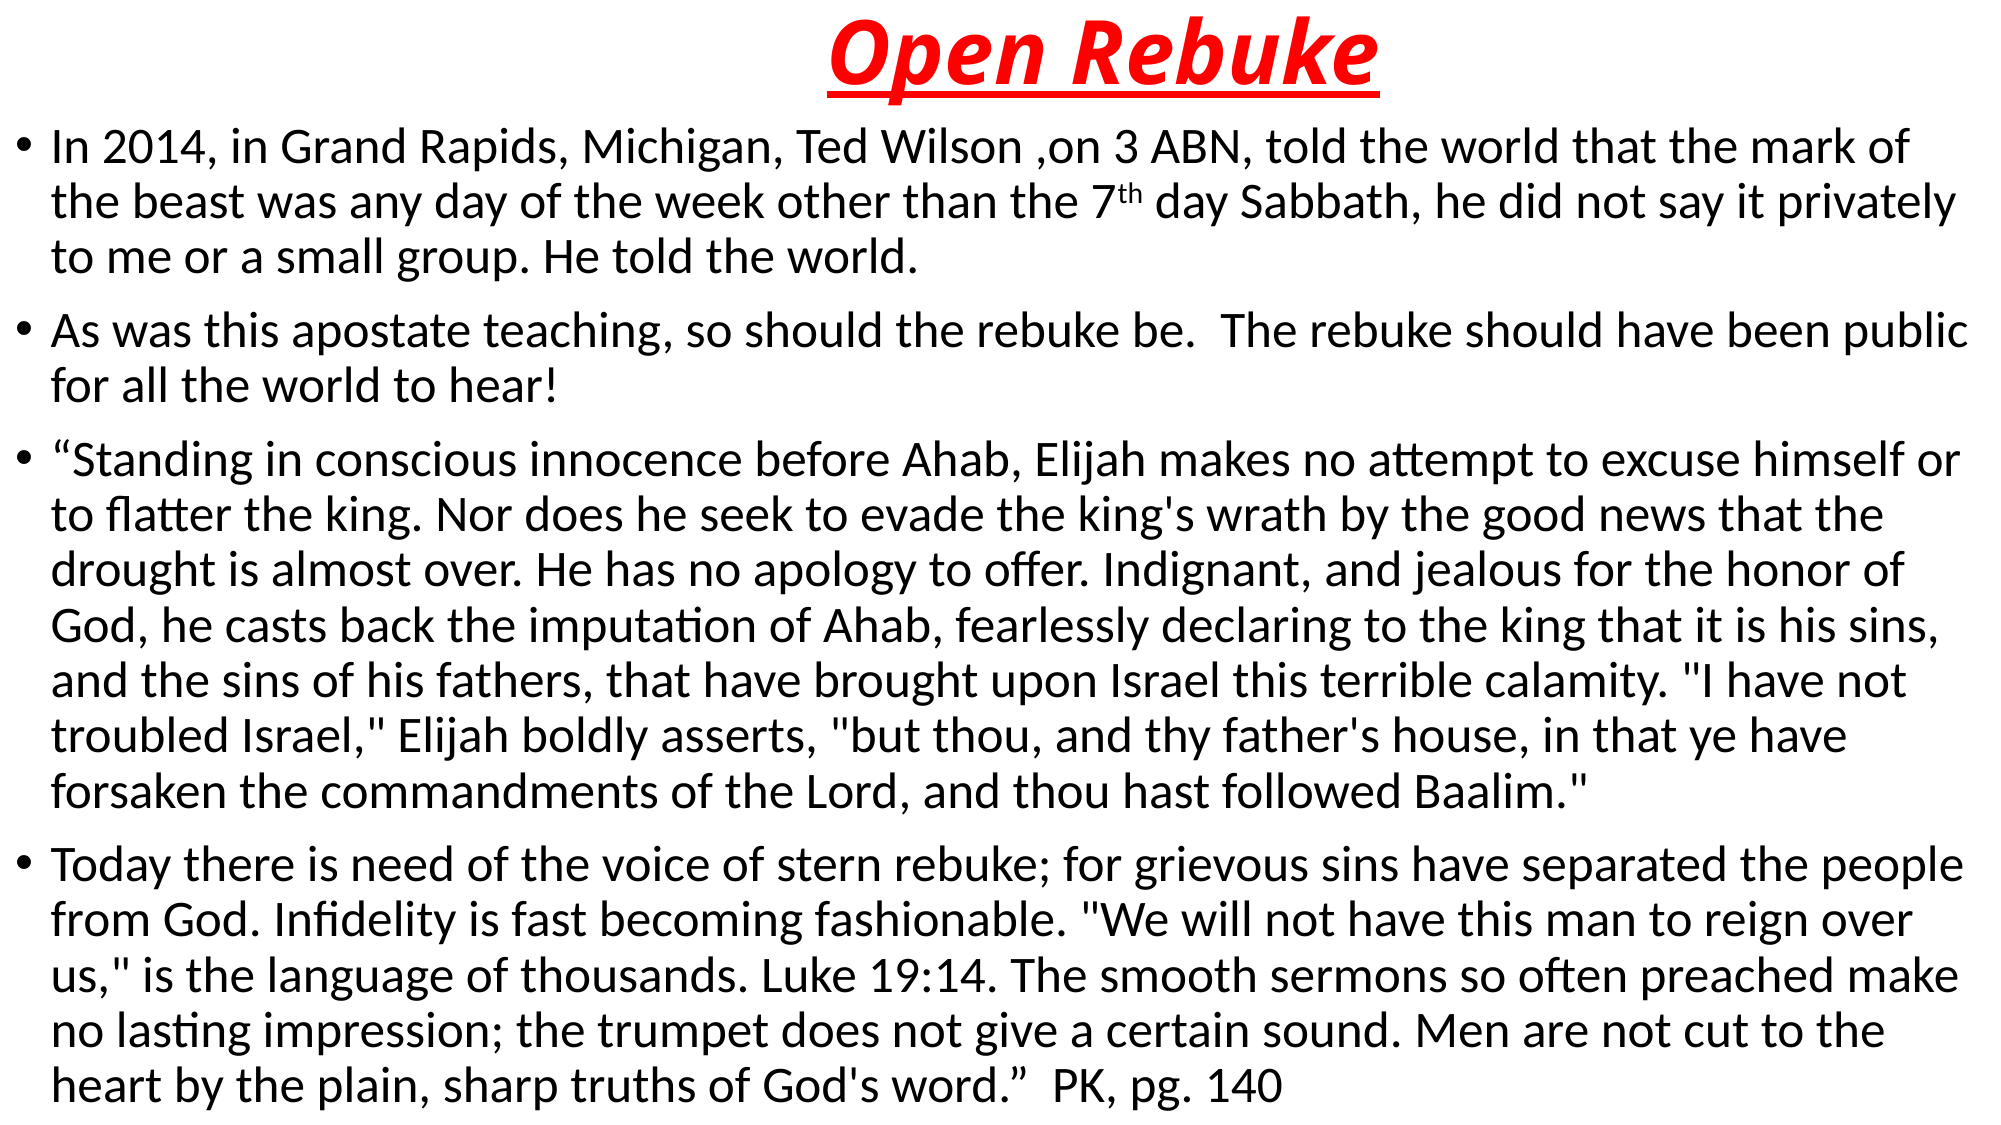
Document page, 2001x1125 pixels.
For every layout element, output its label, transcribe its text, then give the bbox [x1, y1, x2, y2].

title Open Rebuke [137, 0, 1863, 111]
list In 2014, in Grand Rapids, Michigan, Ted Wilson ,on 3 ABN, told the world that the mark of the beast was any day of the week other than the 7th day Sabbath, he did not say it privately to me or a small group. He told the world. As was this apostate teaching, so should the rebuke be. The rebuke should have been public for all the world to hear! “Standing in conscious innocence before Ahab, Elijah makes no attempt to excuse himself or to flatter the king. Nor does he seek to evade the king's wrath by the good news that the drought is almost over. He has no apology to offer. Indignant, and jealous for the honor of God, he casts back the imputation of Ahab, fearlessly declaring to the king that it is his sins, and the sins of his fathers, that have brought upon Israel this terrible calamity. "I have not troubled Israel," Elijah boldly asserts, "but thou, and thy father's house, in that ye have forsaken the commandments of the Lord, and thou hast followed Baalim." Today there is need of the voice of stern rebuke; for grievous sins have separated the people from God. Infidelity is fast becoming fashionable. "We will not have this man to reign over us," is the language of thousands. Luke 19:14. The smooth sermons so often preached make no lasting impression; the trumpet does not give a certain sound. Men are not cut to the heart by the plain, sharp truths of God's word.” PK, pg. 140 [0, 111, 2000, 1125]
